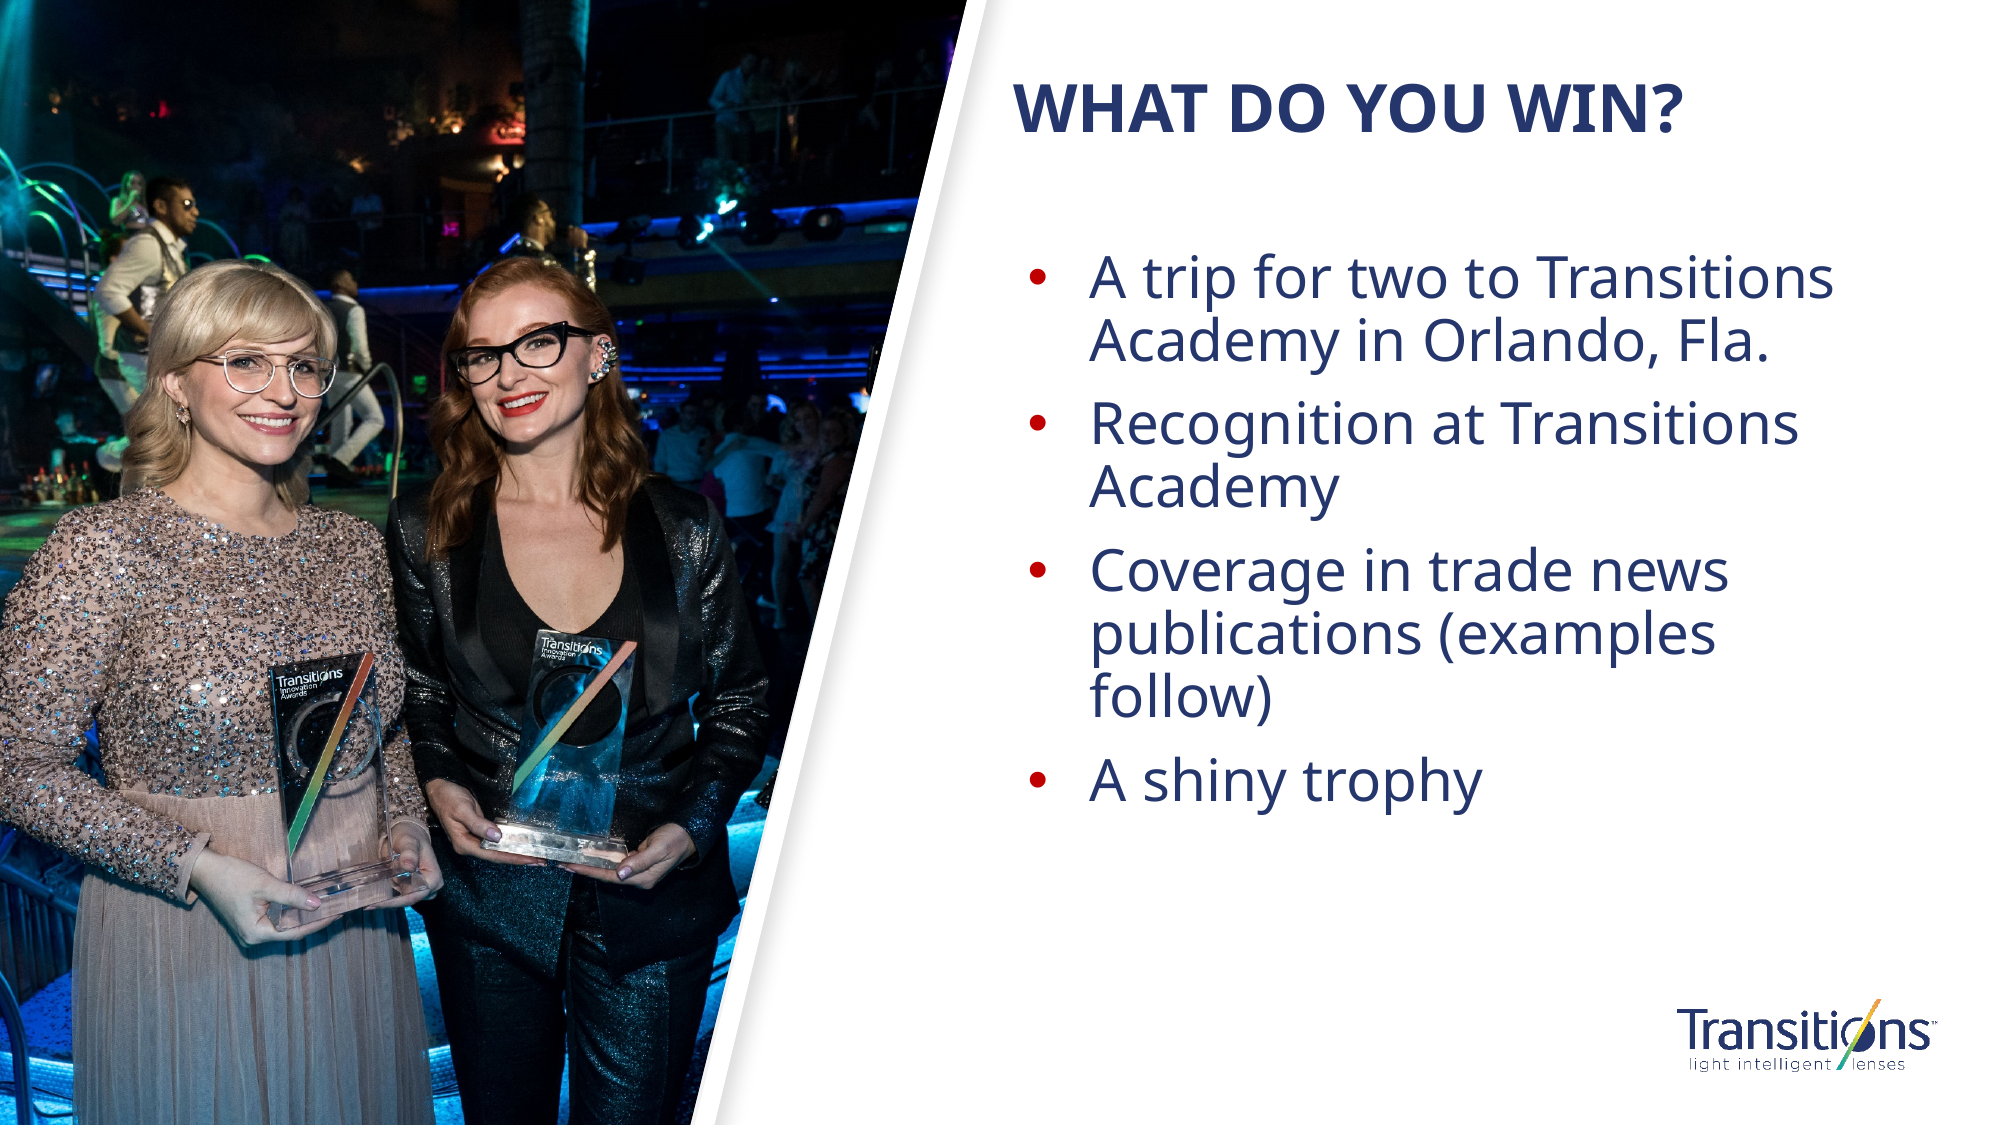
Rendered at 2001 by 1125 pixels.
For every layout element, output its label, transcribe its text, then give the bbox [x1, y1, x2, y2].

title WHAT DO YOU WIN? [998, 52, 1919, 171]
list A trip for two to Transitions Academy in Orlando, Fla. Recognition at Transitions Academy Coverage in trade news publications (examples follow) A shiny trophy [999, 240, 1922, 961]
picture [447, 1103, 453, 1110]
picture [1677, 999, 1938, 1072]
picture [0, 0, 976, 1125]
